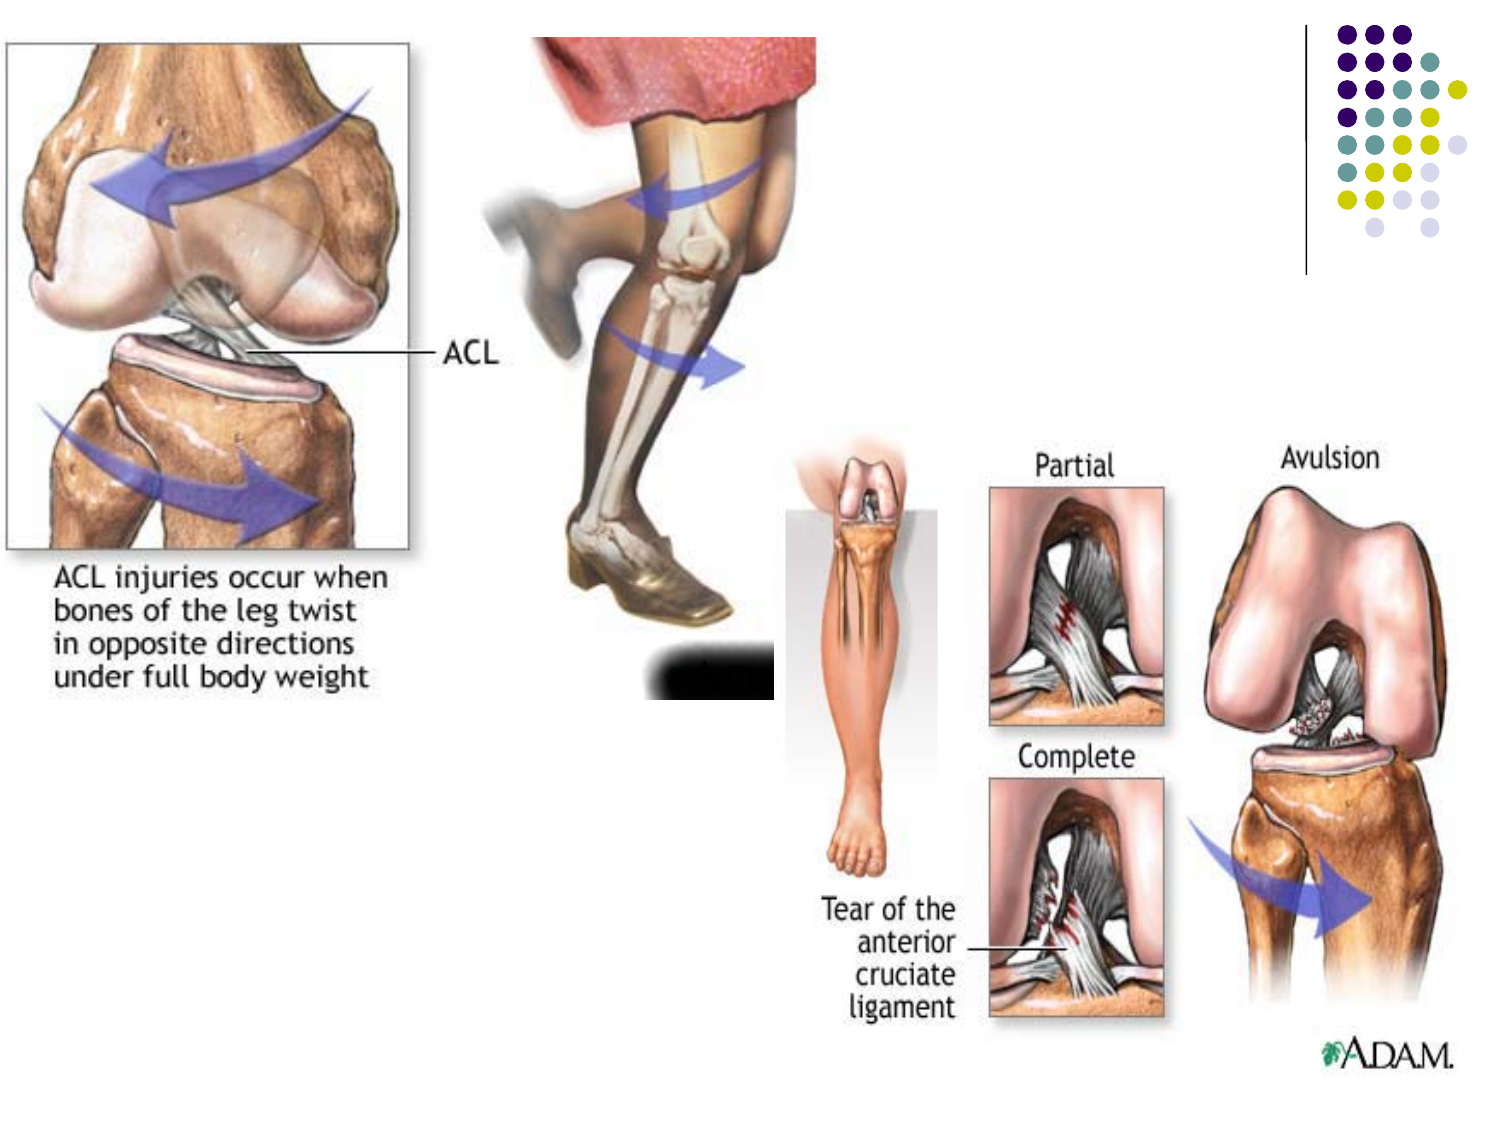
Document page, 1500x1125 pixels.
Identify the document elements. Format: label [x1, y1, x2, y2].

picture [0, 37, 1457, 1076]
